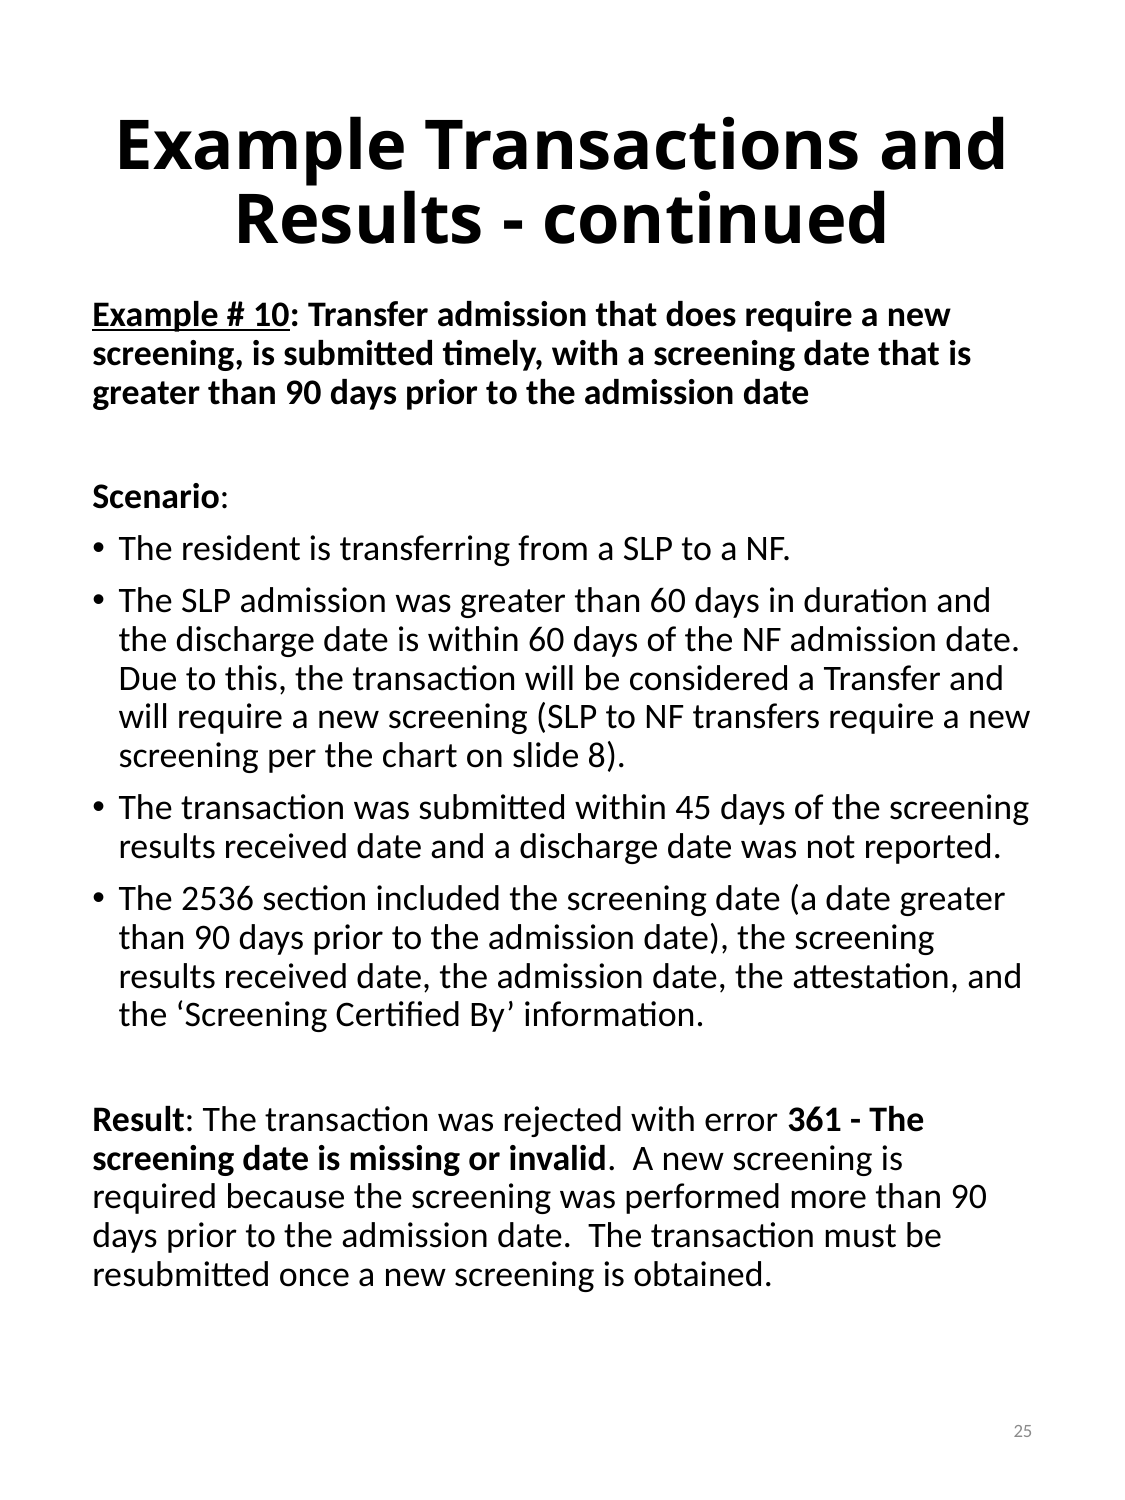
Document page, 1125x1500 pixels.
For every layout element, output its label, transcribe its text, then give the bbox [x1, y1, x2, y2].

slide_number 25 [794, 1390, 1048, 1471]
title Example Transactions and Results - continued [77, 79, 1048, 288]
list Example # 10: Transfer admission that does require a new screening, is submitted timely, with a screening date that is greater than 90 days prior to the admission date Scenario: The resident is transferring from a SLP to a NF. The SLP admission was greater than 60 days in duration and the discharge date is within 60 days of the NF admission date. Due to this, the transaction will be considered a Transfer and will require a new screening (SLP to NF transfers require a new screening per the chart on slide 8). The transaction was submitted within 45 days of the screening results received date and a discharge date was not reported. The 2536 section included the screening date (a date greater than 90 days prior to the admission date), the screening results received date, the admission date, the attestation, and the ‘Screening Certified By’ information. Result: The transaction was rejected with error 361 - The screening date is missing or invalid. A new screening is required because the screening was performed more than 90 days prior to the admission date. The transaction must be resubmitted once a new screening is obtained. [77, 288, 1048, 1352]
